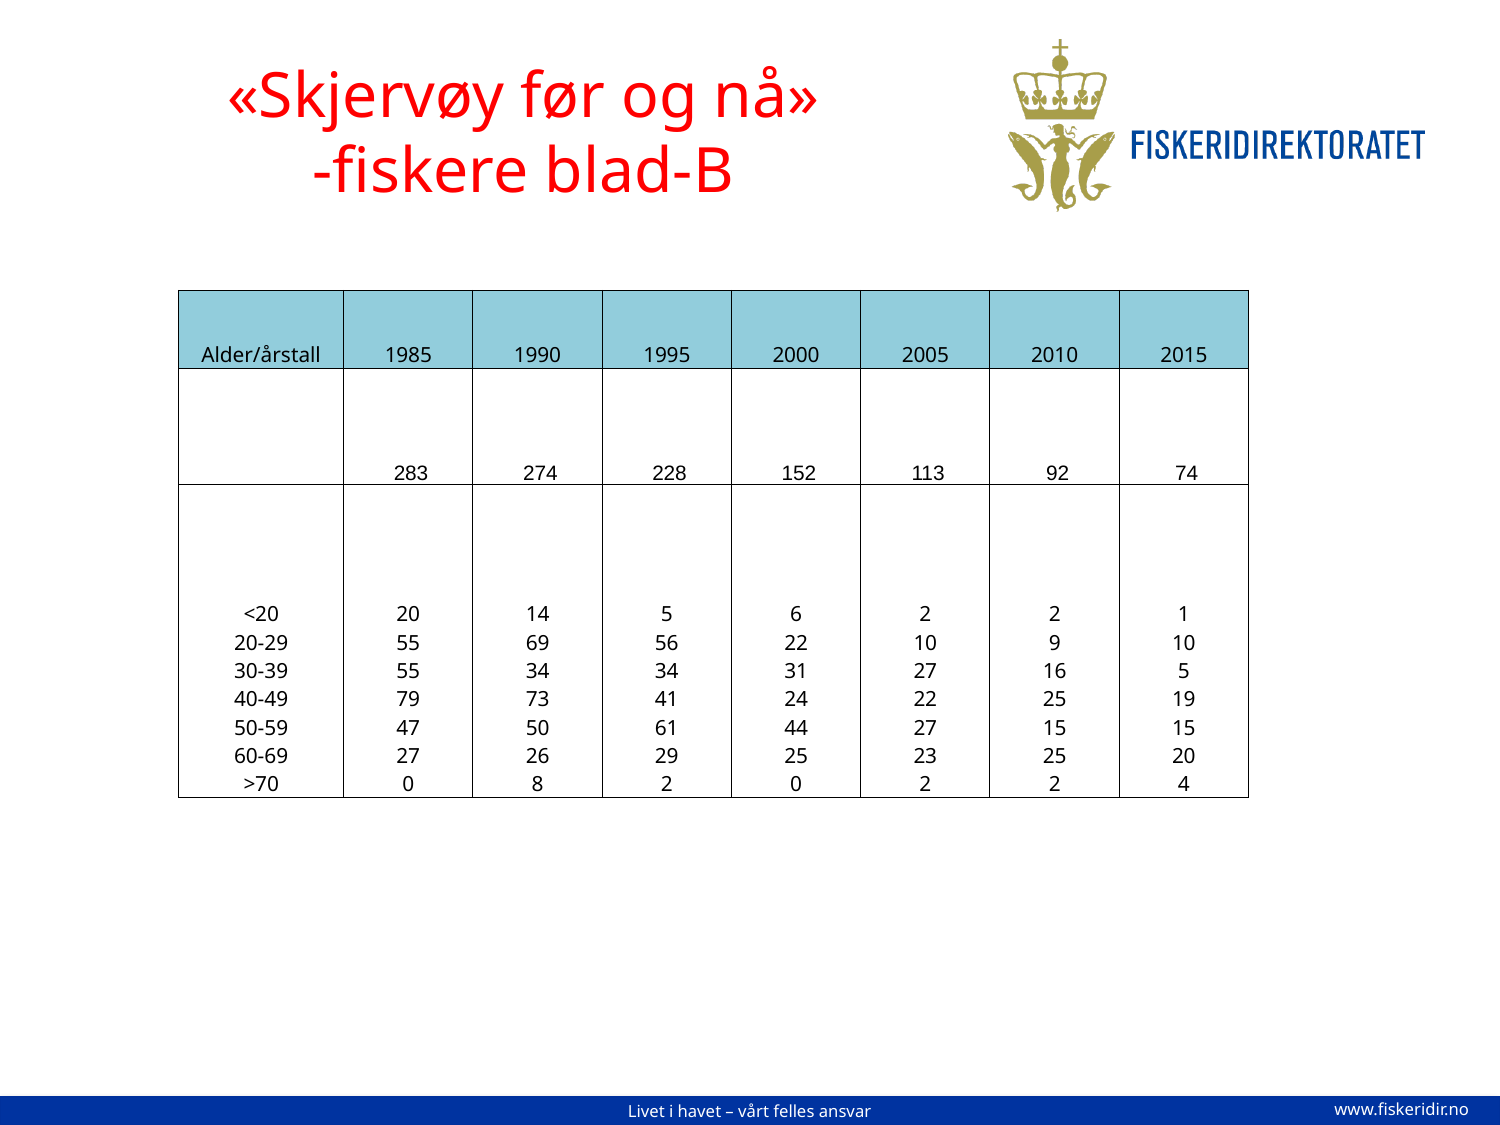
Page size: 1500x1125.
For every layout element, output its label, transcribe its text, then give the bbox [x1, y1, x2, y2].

table_header 2000 [732, 291, 860, 368]
table_header 1985 [344, 291, 472, 368]
table_cell 74 [1120, 369, 1248, 484]
title «Skjervøy før og nå» -fiskere blad-B [71, 47, 976, 221]
table_cell [179, 369, 343, 484]
table_cell 2 10 27 22 27 23 2 [861, 485, 989, 797]
table_cell 20 55 55 79 47 27 0 [344, 485, 472, 797]
table_cell 5 56 34 41 61 29 2 [603, 485, 731, 797]
table_cell 6 22 31 24 44 25 0 [732, 485, 860, 797]
table_cell 274 [473, 369, 602, 484]
table_cell <20 20-29 30-39 40-49 50-59 60-69 >70 [179, 485, 343, 797]
picture [1008, 39, 1425, 212]
table_cell 228 [603, 369, 731, 484]
table_cell 92 [990, 369, 1119, 484]
table_cell 113 [861, 369, 989, 484]
table_header 2015 [1120, 291, 1248, 368]
table_cell 14 69 34 73 50 26 8 [473, 485, 602, 797]
table_header 1990 [473, 291, 602, 368]
table_cell 283 [344, 369, 472, 484]
table_header 2005 [861, 291, 989, 368]
table_cell 152 [732, 369, 860, 484]
table_cell 2 9 16 25 15 25 2 [990, 485, 1119, 797]
table_cell 1 10 5 19 15 20 4 [1120, 485, 1248, 797]
table_header 1995 [603, 291, 731, 368]
table_header Alder/årstall [179, 291, 343, 368]
table_header 2010 [990, 291, 1119, 368]
